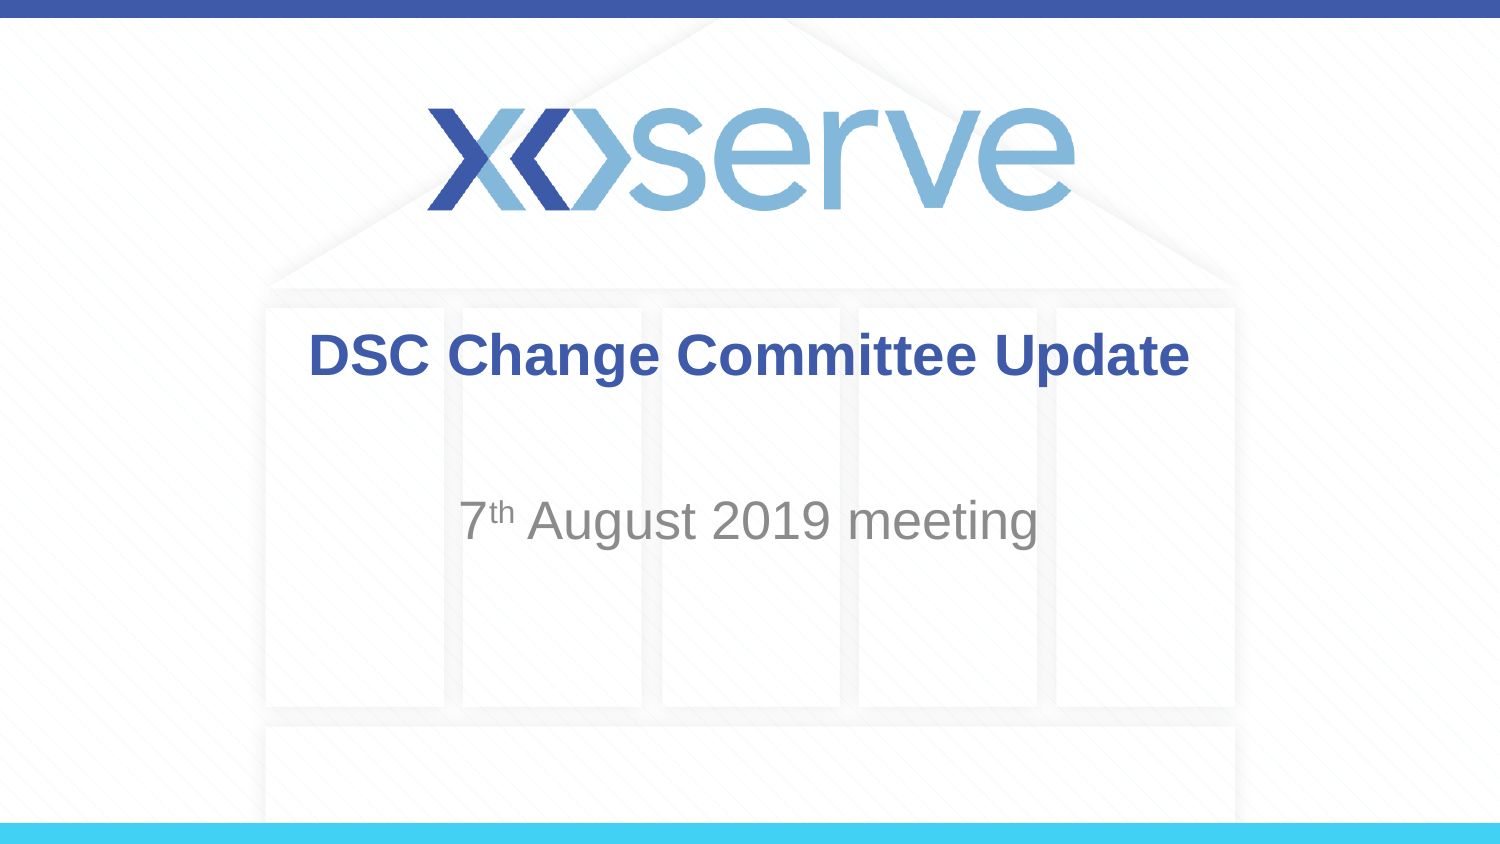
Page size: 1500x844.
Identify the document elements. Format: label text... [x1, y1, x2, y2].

subtitle 7th August 2019 meeting [225, 478, 1275, 694]
title DSC Change Committee Update [112, 262, 1388, 443]
picture [0, 0, 1500, 844]
